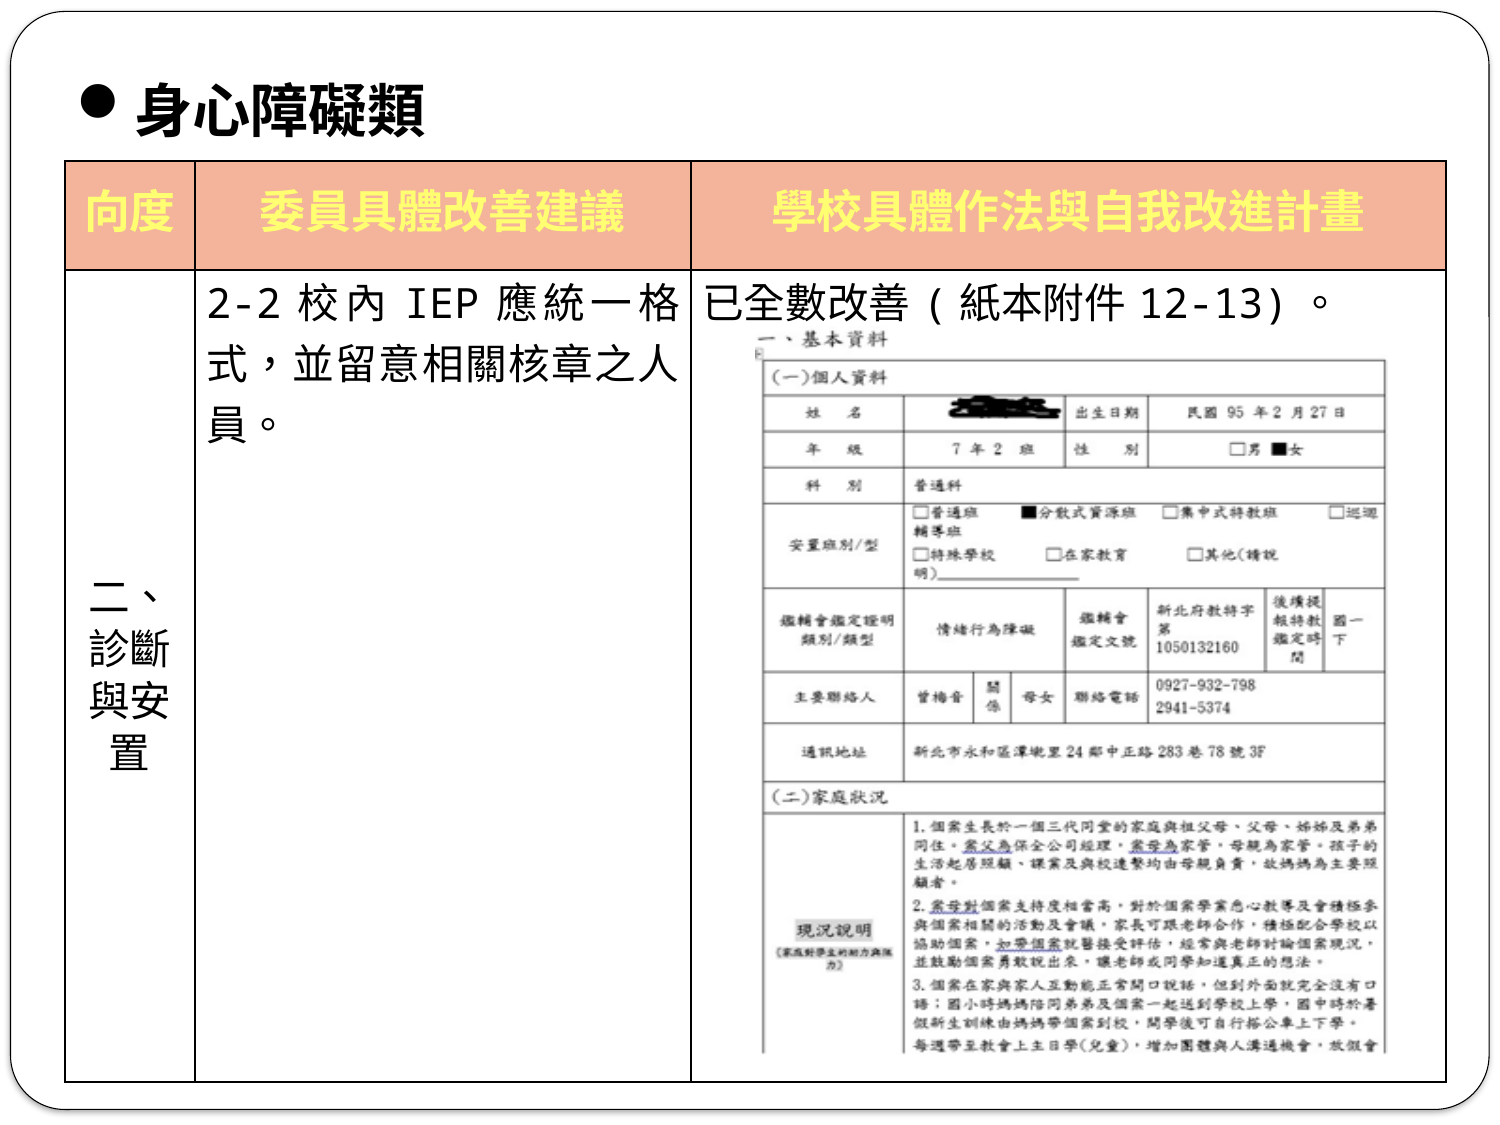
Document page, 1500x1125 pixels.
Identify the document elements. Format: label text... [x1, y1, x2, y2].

text_box 身心障礙類 [61, 66, 441, 152]
table_cell 二、診斷與安置 [66, 271, 194, 1081]
table_cell 已全數改善(紙本附件12-13)。 [692, 271, 1445, 1081]
table_header 向度 [66, 162, 194, 269]
table_header 委員具體改善建議 [196, 162, 690, 269]
picture [755, 326, 1389, 1059]
table_header 學校具體作法與自我改進計畫 [692, 162, 1445, 269]
table_cell 2-2校內IEP應統一格式，並留意相關核章之人員。 [196, 271, 690, 1081]
